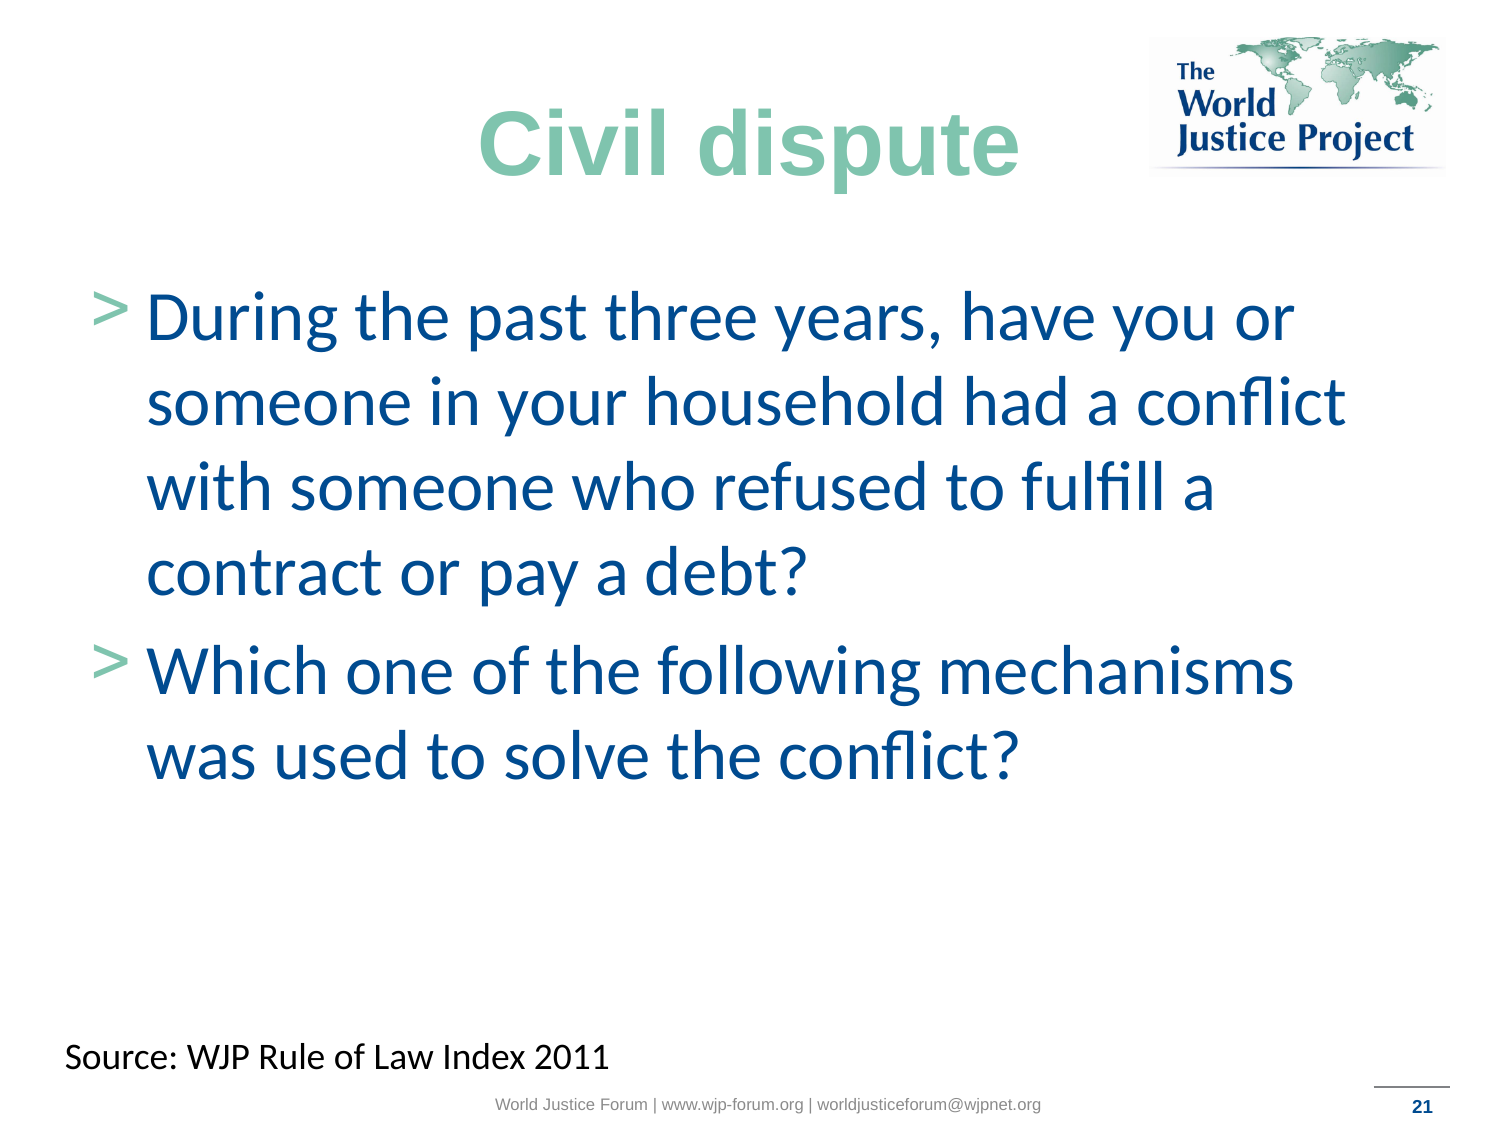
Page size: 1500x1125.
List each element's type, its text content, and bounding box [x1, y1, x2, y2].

title Civil dispute [75, 45, 1425, 233]
picture [1149, 37, 1446, 177]
list During the past three years, have you or someone in your household had a conflict with someone who refused to fulfill a contract or pay a debt? Which one of the following mechanisms was used to solve the conflict? [75, 262, 1425, 1005]
text_box Source: WJP Rule of Law Index 2011 [50, 1024, 1150, 1085]
